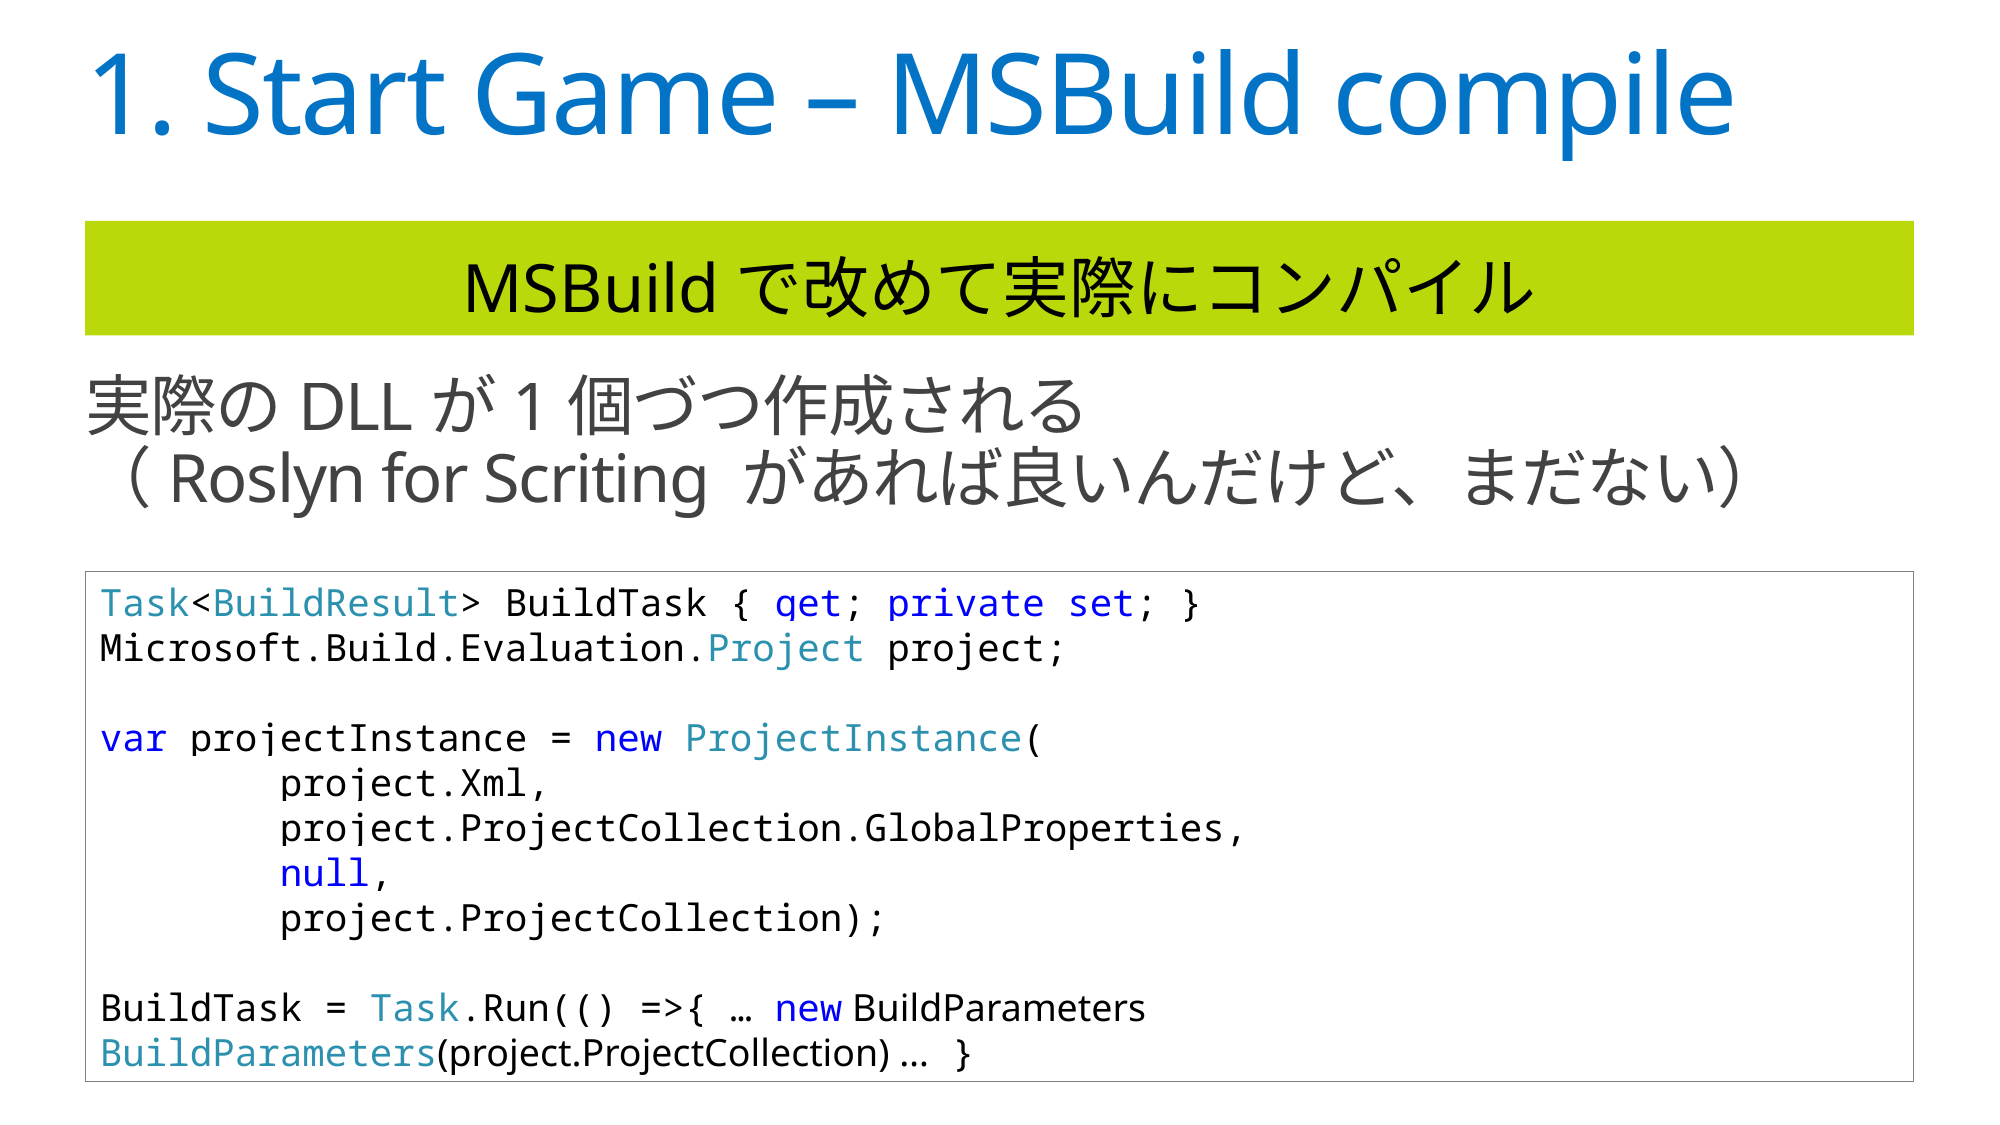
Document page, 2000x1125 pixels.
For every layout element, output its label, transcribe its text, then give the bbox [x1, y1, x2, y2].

text_box MSBuildで改めて実際にコンパイル [84, 220, 1915, 336]
text_box Task<BuildResult> BuildTask { get; private set; } Microsoft.Build.Evaluation.Project project; var projectInstance = new ProjectInstance( project.Xml, project.ProjectCollection.GlobalProperties, null, project.ProjectCollection); BuildTask = Task.Run(() =>{ … new BuildParameters BuildParameters(project.ProjectCollection) … } [85, 571, 1914, 1082]
list 実際のDLLが1個づつ作成される （Roslyn for Scriting があれば良いんだけど、まだない） [85, 373, 1914, 571]
title 1. Start Game – MSBuild compile [85, 37, 1914, 161]
